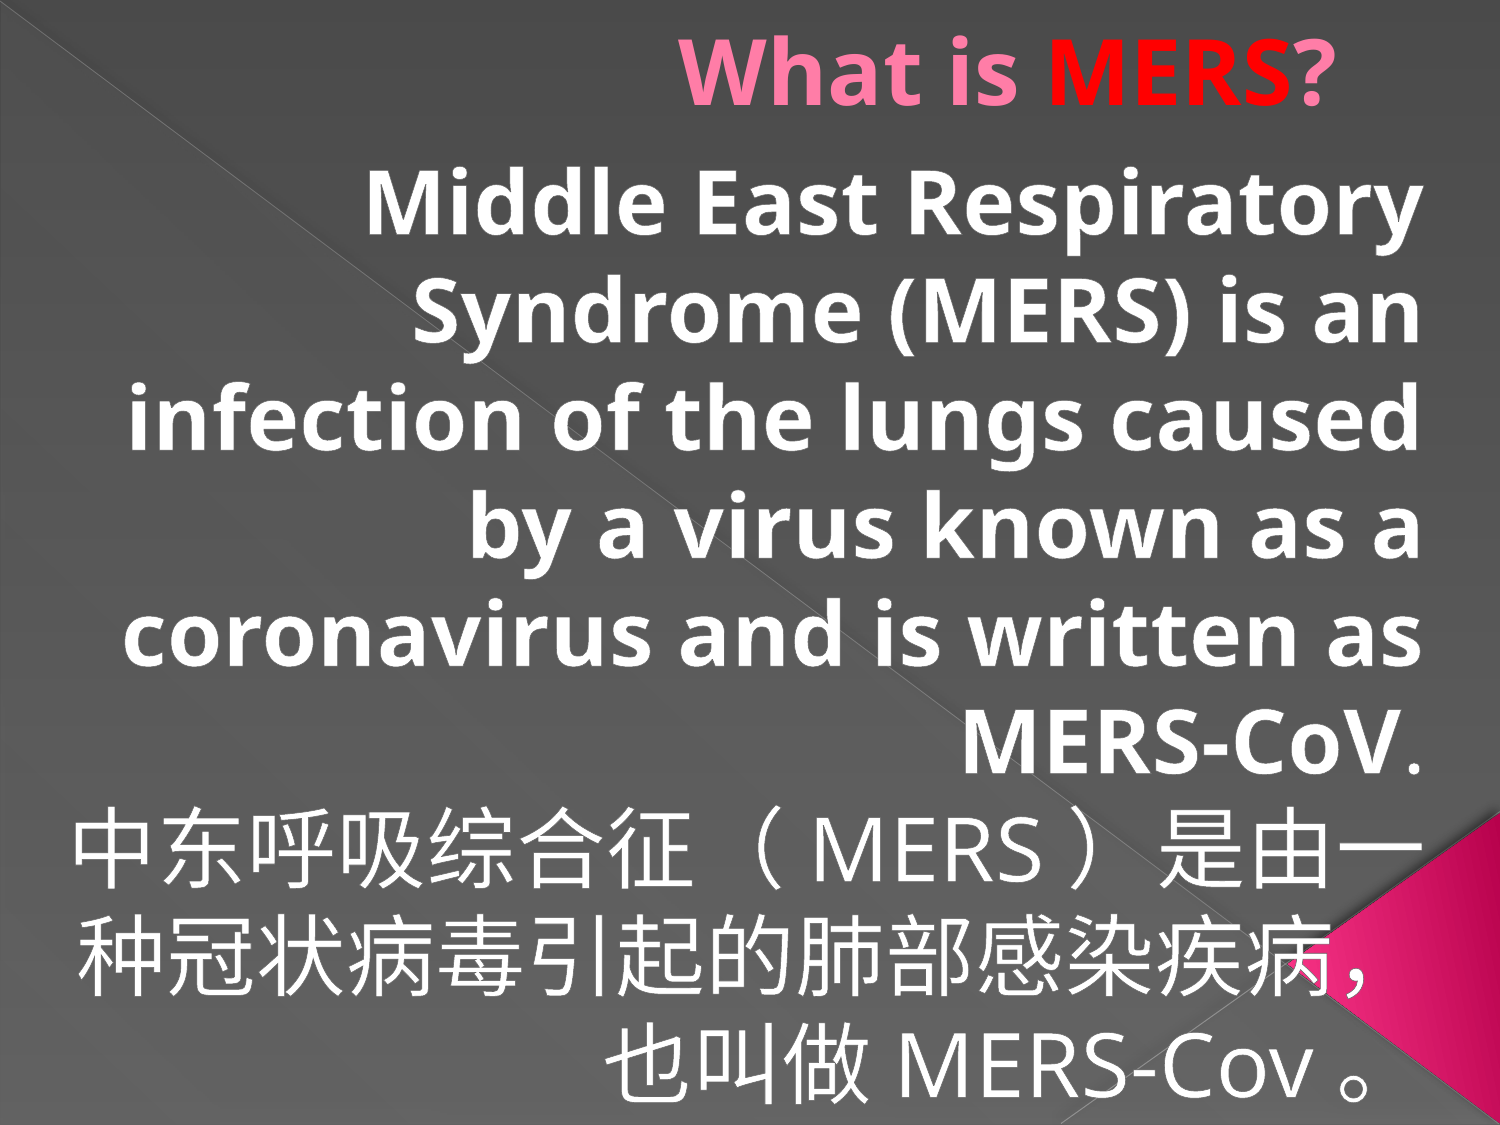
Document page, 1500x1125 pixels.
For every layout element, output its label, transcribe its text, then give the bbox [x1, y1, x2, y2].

subtitle Middle East Respiratory Syndrome (MERS) is an infection of the lungs caused by a virus known as a coronavirus and is written as MERS-CoV. 中东呼吸综合征（MERS）是由一种冠状病毒引起的肺部感染疾病，也叫做MERS-Cov。 [0, 136, 1448, 1125]
title What is MERS? [76, 0, 1352, 136]
